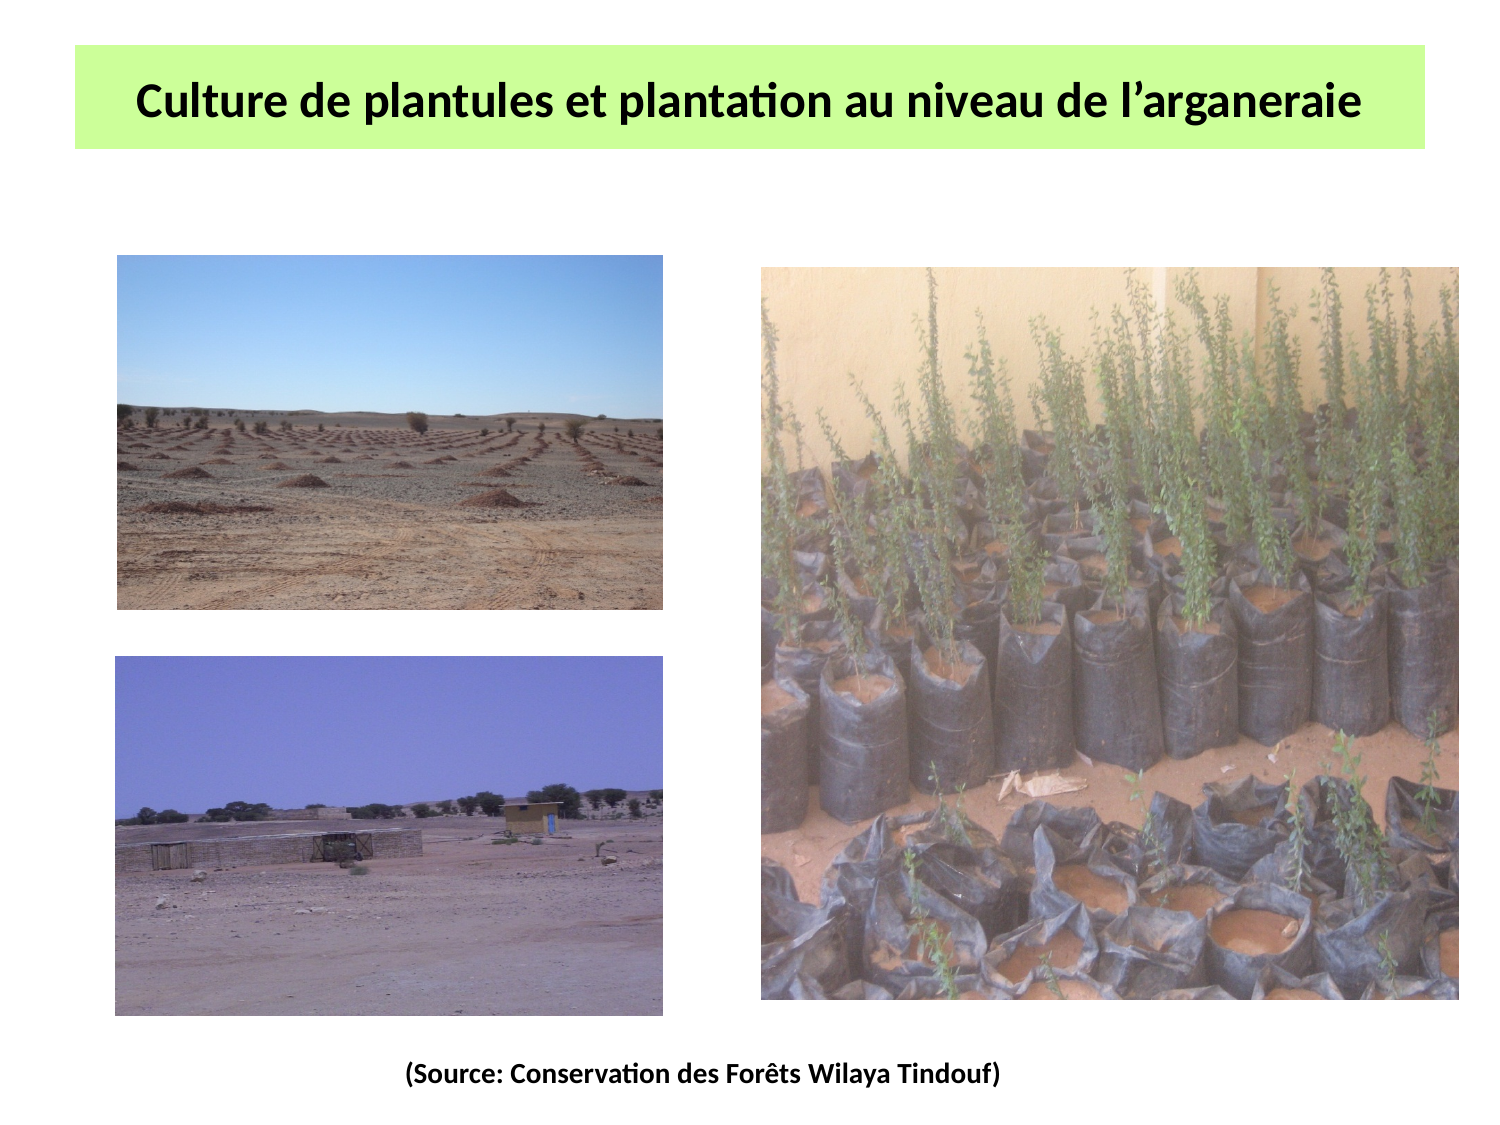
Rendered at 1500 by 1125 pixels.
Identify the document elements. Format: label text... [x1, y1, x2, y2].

title Culture de plantules et plantation au niveau de l’arganeraie [75, 45, 1425, 149]
text_box (Source: Conservation des Forêts Wilaya Tindouf) [390, 1046, 1028, 1097]
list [761, 266, 1459, 1000]
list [115, 656, 663, 1016]
picture [117, 255, 663, 610]
